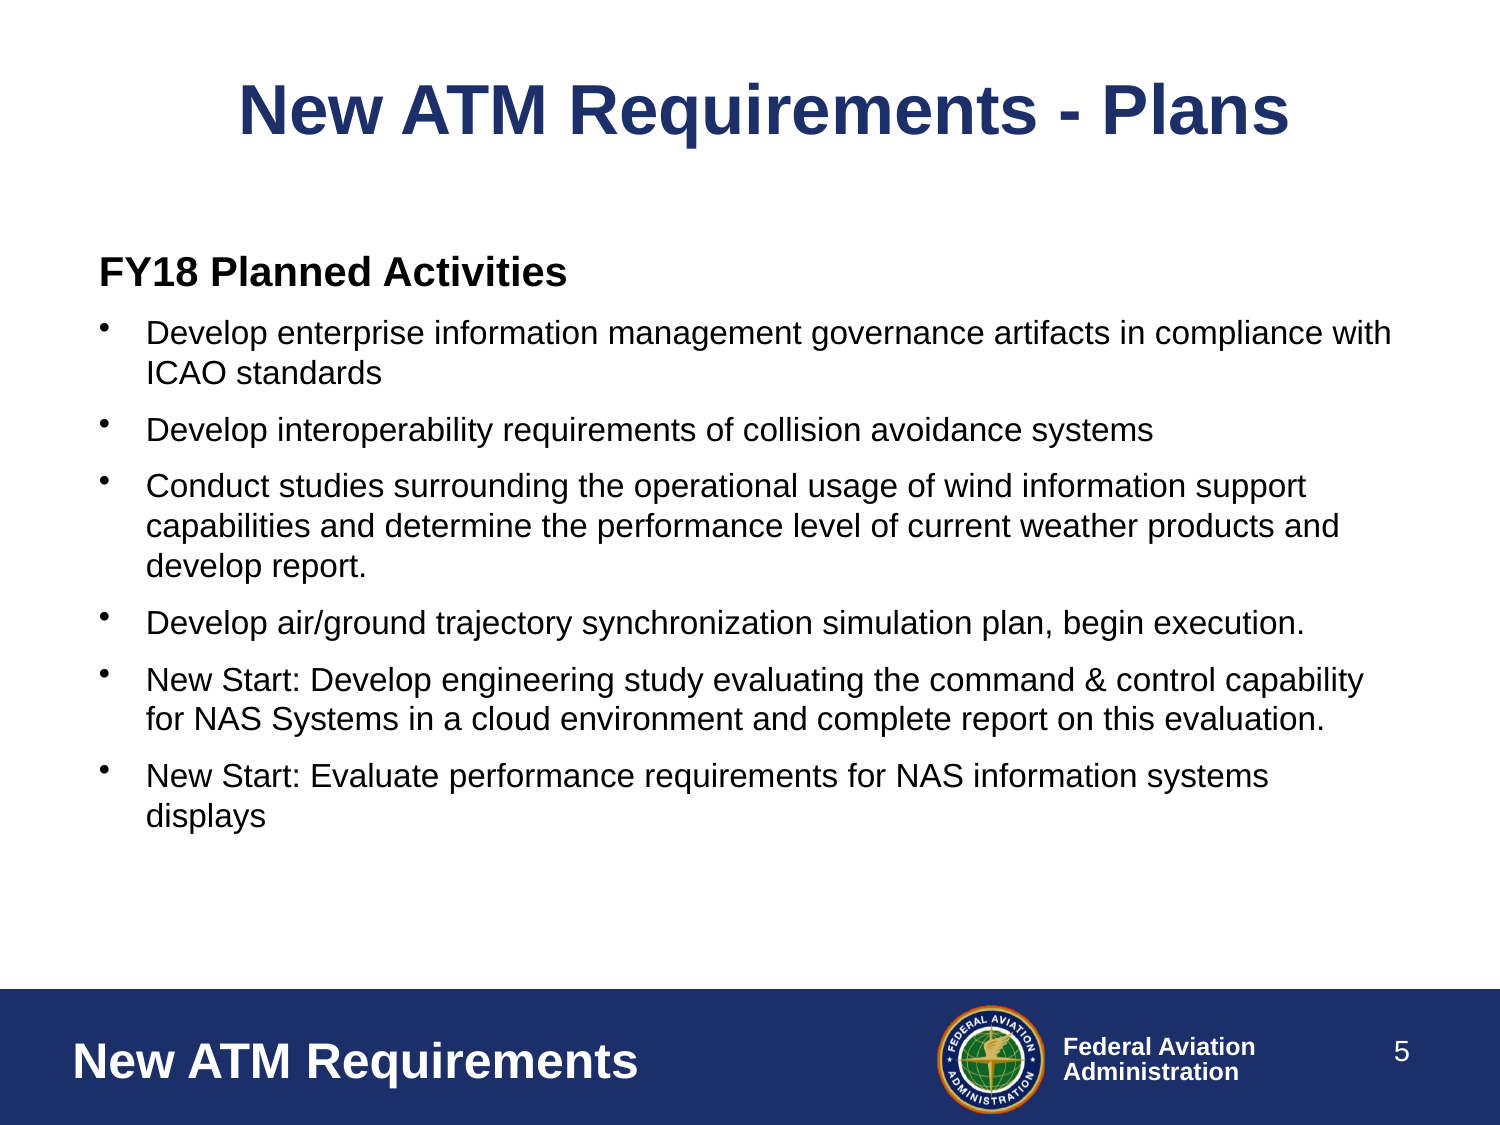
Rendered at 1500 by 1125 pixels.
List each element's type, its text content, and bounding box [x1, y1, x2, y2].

picture [936, 1013, 1045, 1114]
text_box FY18 Planned Activities Develop enterprise information management governance artifacts in compliance with ICAO standards Develop interoperability requirements of collision avoidance systems Conduct studies surrounding the operational usage of wind information support capabilities and determine the performance level of current weather products and develop report. Develop air/ground trajectory synchronization simulation plan, begin execution. New Start: Develop engineering study evaluating the command & control capability for NAS Systems in a cloud environment and complete report on this evaluation. New Start: Evaluate performance requirements for NAS information systems displays [84, 237, 1410, 1013]
title New ATM Requirements - Plans [70, 56, 1461, 157]
slide_number 5 [1074, 1024, 1425, 1103]
